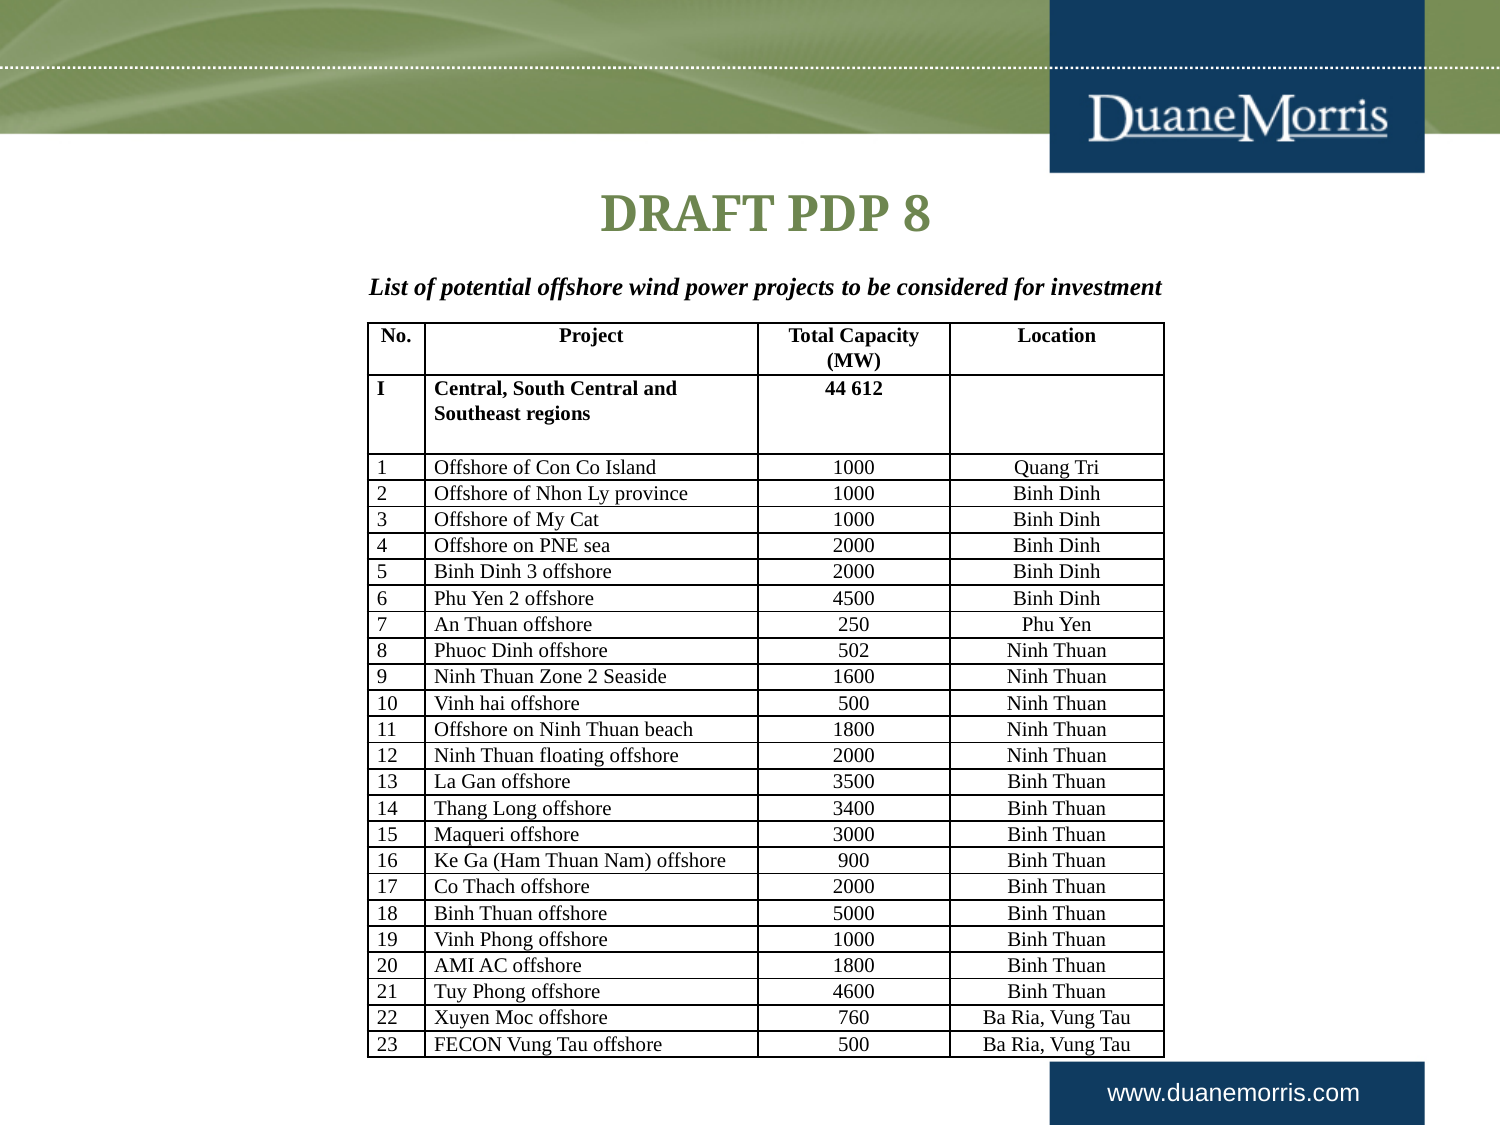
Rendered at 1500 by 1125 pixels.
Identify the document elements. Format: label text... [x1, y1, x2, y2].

table_cell 22 [369, 1006, 424, 1030]
table_cell FECON Vung Tau offshore [426, 1032, 757, 1056]
table_cell Binh Thuan offshore [426, 901, 757, 925]
table_cell 14 [369, 796, 424, 820]
table_cell 4500 [759, 586, 949, 611]
table_cell 21 [369, 979, 424, 1004]
table_cell Ninh Thuan [951, 717, 1163, 742]
table_cell Binh Thuan [951, 953, 1163, 978]
table_cell 9 [369, 665, 424, 689]
table_cell Offshore of Nhon Ly province [426, 481, 757, 506]
table_cell Offshore of Con Co Island [426, 455, 757, 479]
table_header Location [951, 324, 1163, 374]
table_cell [951, 376, 1163, 453]
table_cell 12 [369, 743, 424, 768]
table_cell 2000 [759, 743, 949, 768]
table_cell Central, South Central and Southeast regions [426, 376, 757, 453]
table_cell Phuoc Dinh offshore [426, 639, 757, 663]
table_cell 19 [369, 927, 424, 951]
table_cell Co Thach offshore [426, 874, 757, 899]
table_header No. [369, 324, 424, 374]
table_cell Offshore of My Cat [426, 507, 757, 532]
table_cell Phu Yen 2 offshore [426, 586, 757, 611]
table_cell 10 [369, 691, 424, 715]
table_cell 5 [369, 560, 424, 584]
table_cell 3400 [759, 796, 949, 820]
table_cell Binh Thuan [951, 874, 1163, 899]
table_cell Binh Dinh [951, 586, 1163, 611]
table_cell 16 [369, 848, 424, 873]
table_cell 44 612 [759, 376, 949, 453]
table_cell 1000 [759, 507, 949, 532]
table_cell Vinh Phong offshore [426, 927, 757, 951]
table_cell 2 [369, 481, 424, 506]
text_box List of potential offshore wind power projects to be considered for investment [353, 262, 1178, 308]
table_cell Binh Thuan [951, 979, 1163, 1004]
table_cell 17 [369, 874, 424, 899]
table_cell 900 [759, 848, 949, 873]
table_cell 1000 [759, 455, 949, 479]
table_cell 1800 [759, 953, 949, 978]
table_cell 11 [369, 717, 424, 742]
table_cell 2000 [759, 874, 949, 899]
table_cell 13 [369, 770, 424, 794]
table_cell 1600 [759, 665, 949, 689]
table_cell Binh Thuan [951, 927, 1163, 951]
table_cell 8 [369, 639, 424, 663]
table_cell Vinh hai offshore [426, 691, 757, 715]
table_cell Ninh Thuan [951, 639, 1163, 663]
table_cell Binh Thuan [951, 770, 1163, 794]
table_cell Ba Ria, Vung Tau [951, 1006, 1163, 1030]
table_cell 18 [369, 901, 424, 925]
table_cell Ninh Thuan [951, 665, 1163, 689]
table_cell 4 [369, 534, 424, 558]
picture [0, 0, 1500, 1125]
table_cell 500 [759, 1032, 949, 1056]
table_cell Thang Long offshore [426, 796, 757, 820]
table_cell Ninh Thuan floating offshore [426, 743, 757, 768]
table_cell Ninh Thuan [951, 691, 1163, 715]
table_cell La Gan offshore [426, 770, 757, 794]
table_cell Binh Dinh [951, 507, 1163, 532]
table_header Project [426, 324, 757, 374]
table_cell 1000 [759, 481, 949, 506]
table_cell 502 [759, 639, 949, 663]
table_cell Xuyen Moc offshore [426, 1006, 757, 1030]
table_cell Binh Dinh 3 offshore [426, 560, 757, 584]
table_cell Binh Dinh [951, 560, 1163, 584]
table_cell 23 [369, 1032, 424, 1056]
table_cell Maqueri offshore [426, 822, 757, 846]
table_cell Offshore on PNE sea [426, 534, 757, 558]
table_cell Binh Dinh [951, 534, 1163, 558]
table_cell 7 [369, 612, 424, 637]
table_cell I [369, 376, 424, 453]
table_cell 4600 [759, 979, 949, 1004]
table_cell An Thuan offshore [426, 612, 757, 637]
table_cell Binh Dinh [951, 481, 1163, 506]
table_cell 2000 [759, 534, 949, 558]
table_cell 1000 [759, 927, 949, 951]
table_cell Binh Thuan [951, 848, 1163, 873]
table_cell Ninh Thuan Zone 2 Seaside [426, 665, 757, 689]
table_cell 2000 [759, 560, 949, 584]
table_cell 3000 [759, 822, 949, 846]
table_cell 760 [759, 1006, 949, 1030]
table_cell Ke Ga (Ham Thuan Nam) offshore [426, 848, 757, 873]
table_cell 250 [759, 612, 949, 637]
table_cell Binh Thuan [951, 901, 1163, 925]
table_cell 20 [369, 953, 424, 978]
table_cell 5000 [759, 901, 949, 925]
table_cell Quang Tri [951, 455, 1163, 479]
table_cell 15 [369, 822, 424, 846]
table_cell Ba Ria, Vung Tau [951, 1032, 1163, 1056]
title DRAFT PDP 8 [44, 148, 1500, 276]
table_cell 6 [369, 586, 424, 611]
table_cell 3500 [759, 770, 949, 794]
table_cell Offshore on Ninh Thuan beach [426, 717, 757, 742]
table_cell Binh Thuan [951, 822, 1163, 846]
table_cell Binh Thuan [951, 796, 1163, 820]
table_cell Phu Yen [951, 612, 1163, 637]
table_cell 3 [369, 507, 424, 532]
table_cell Tuy Phong offshore [426, 979, 757, 1004]
table_cell 1800 [759, 717, 949, 742]
table_cell Ninh Thuan [951, 743, 1163, 768]
table_cell 1 [369, 455, 424, 479]
table_header Total Capacity (MW) [759, 324, 949, 374]
table_cell 500 [759, 691, 949, 715]
table_cell AMI AC offshore [426, 953, 757, 978]
